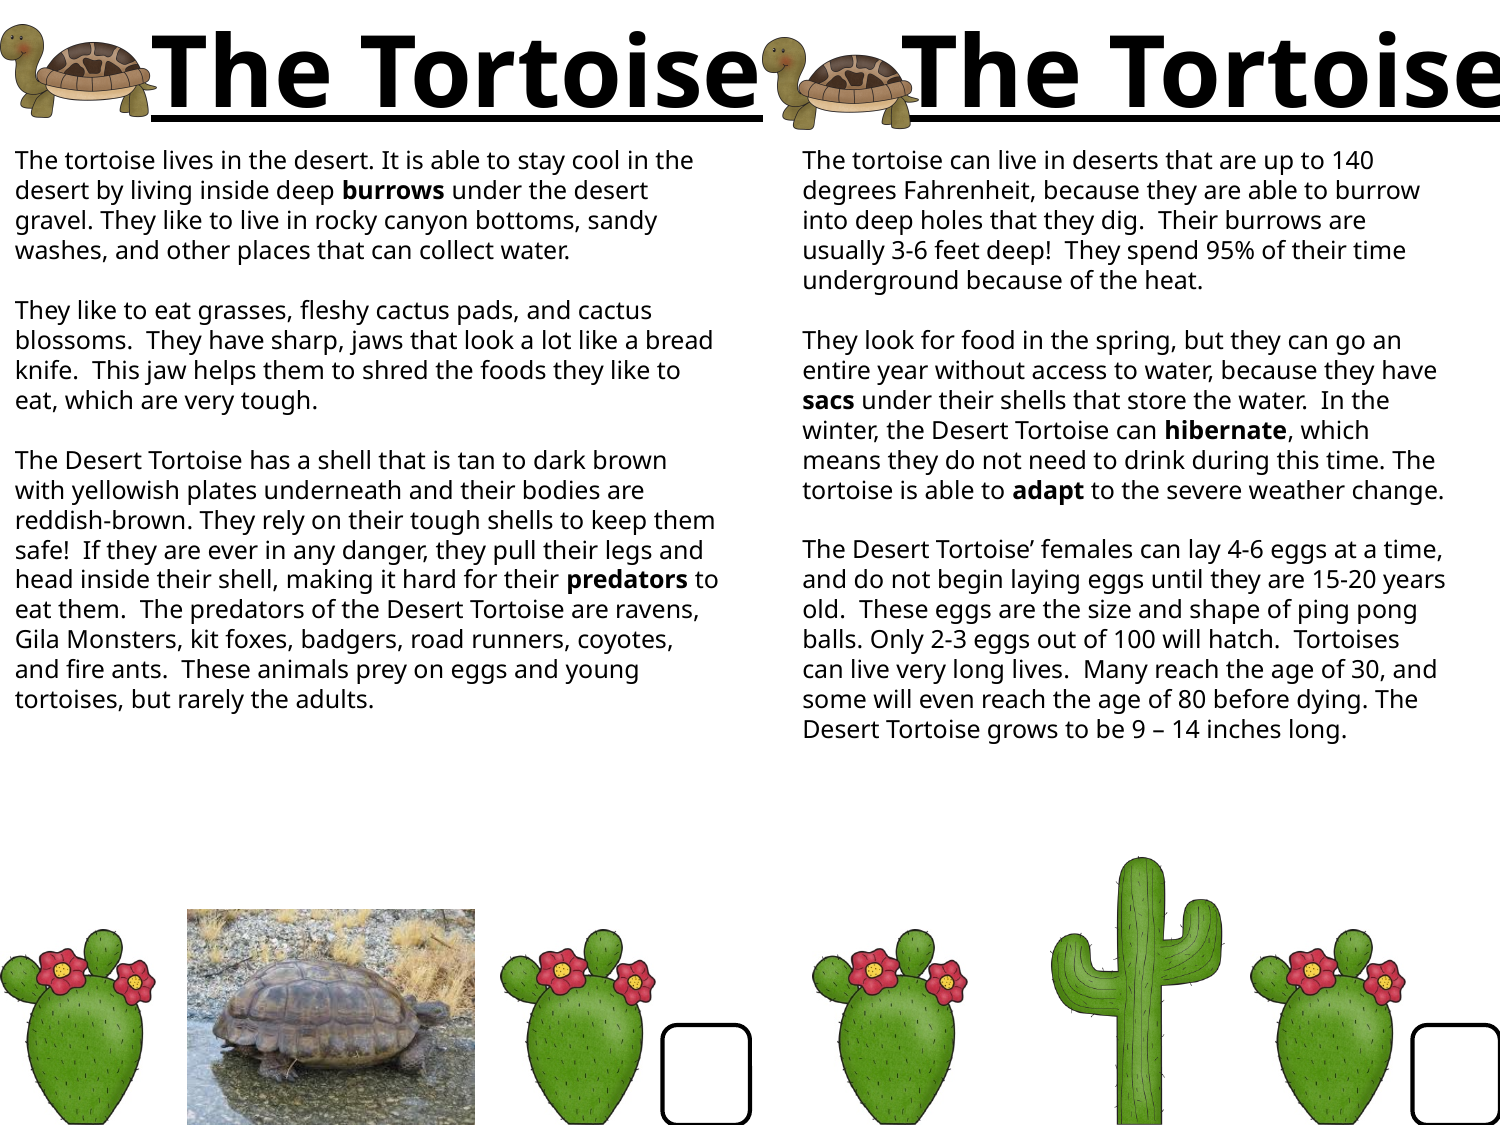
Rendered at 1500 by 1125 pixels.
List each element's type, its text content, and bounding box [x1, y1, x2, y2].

text_box The Tortoise [135, 0, 778, 135]
text_box [660, 1022, 753, 1125]
picture [1249, 929, 1406, 1125]
picture [187, 909, 476, 1125]
picture [0, 24, 157, 118]
picture [812, 929, 968, 1125]
picture [499, 929, 656, 1125]
text_box The tortoise lives in the desert. It is able to stay cool in the desert by living inside deep burrows under the desert gravel. They like to live in rocky canyon bottoms, sandy washes, and other places that can collect water. They like to eat grasses, fleshy cactus pads, and cactus blossoms. They have sharp, jaws that look a lot like a bread knife. This jaw helps them to shred the foods they like to eat, which are very tough. The Desert Tortoise has a shell that is tan to dark brown with yellowish plates underneath and their bodies are reddish-brown. They rely on their tough shells to keep them safe! If they are ever in any danger, they pull their legs and head inside their shell, making it hard for their predators to eat them. The predators of the Desert Tortoise are ravens, Gila Monsters, kit foxes, badgers, road runners, coyotes, and fire ants. These animals prey on eggs and young tortoises, but rarely the adults. [0, 137, 738, 791]
picture [762, 37, 919, 130]
text_box The Tortoise [885, 0, 1500, 135]
text_box [1410, 1022, 1500, 1125]
text_box The tortoise can live in deserts that are up to 140 degrees Fahrenheit, because they are able to burrow into deep holes that they dig. Their burrows are usually 3-6 feet deep! They spend 95% of their time underground because of the heat. They look for food in the spring, but they can go an entire year without access to water, because they have sacs under their shells that store the water. In the winter, the Desert Tortoise can hibernate, which means they do not need to drink during this time. The tortoise is able to adapt to the severe weather change. The Desert Tortoise’ females can lay 4-6 eggs at a time, and do not begin laying eggs until they are 15-20 years old. These eggs are the size and shape of ping pong balls. Only 2-3 eggs out of 100 will hatch. Tortoises can live very long lives. Many reach the age of 30, and some will even reach the age of 80 before dying. The Desert Tortoise grows to be 9 – 14 inches long. [787, 137, 1463, 831]
picture [0, 929, 156, 1125]
picture [1049, 856, 1226, 1125]
